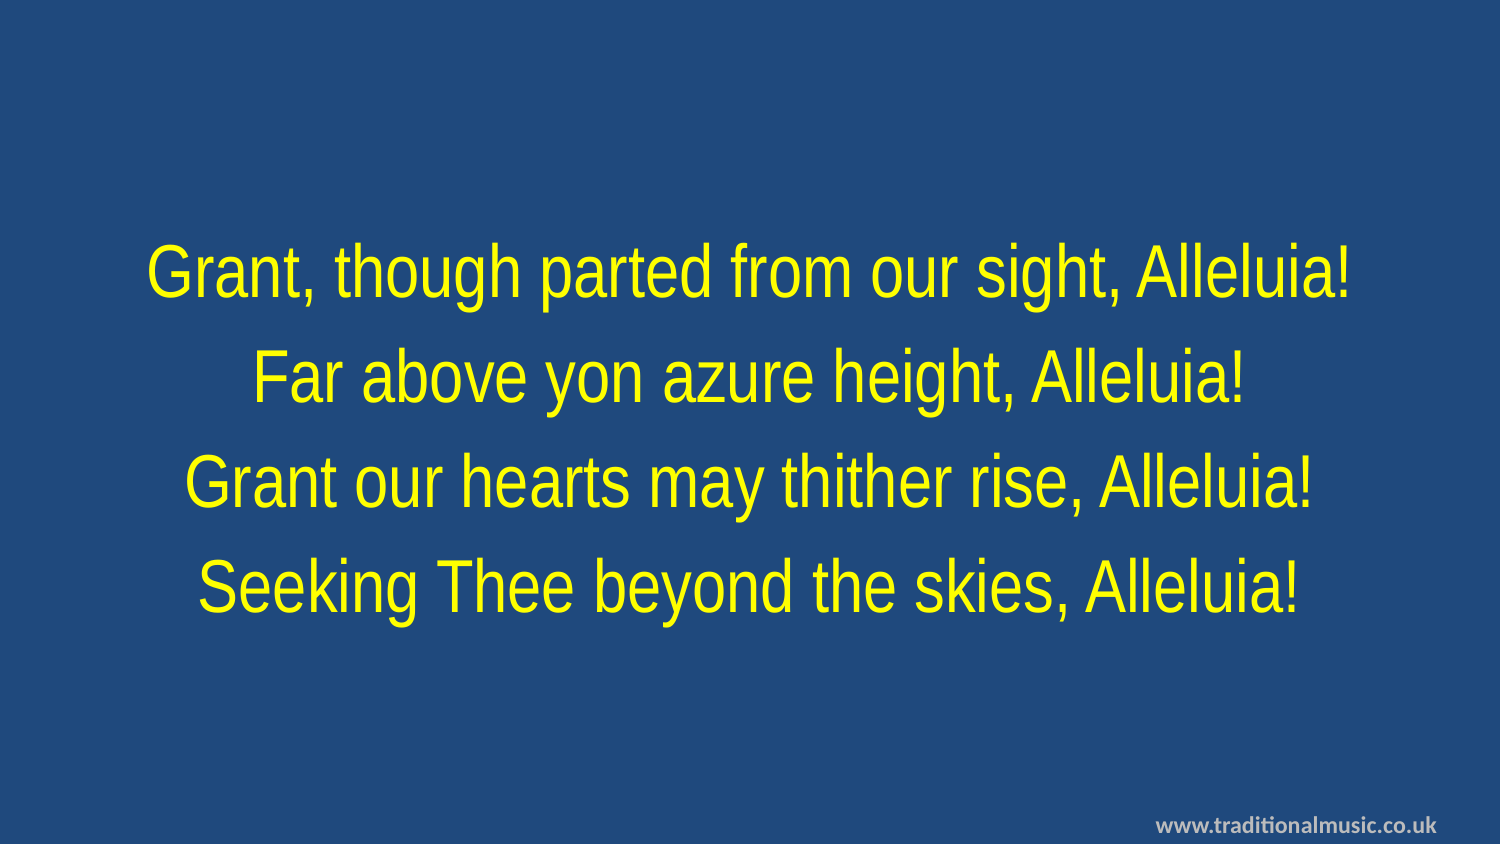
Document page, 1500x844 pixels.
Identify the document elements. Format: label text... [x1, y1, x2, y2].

list Grant, though parted from our sight, Alleluia! Far above yon azure height, Alleluia! Grant our hearts may thither rise, Alleluia! Seeking Thee beyond the skies, Alleluia! [0, 0, 1500, 844]
